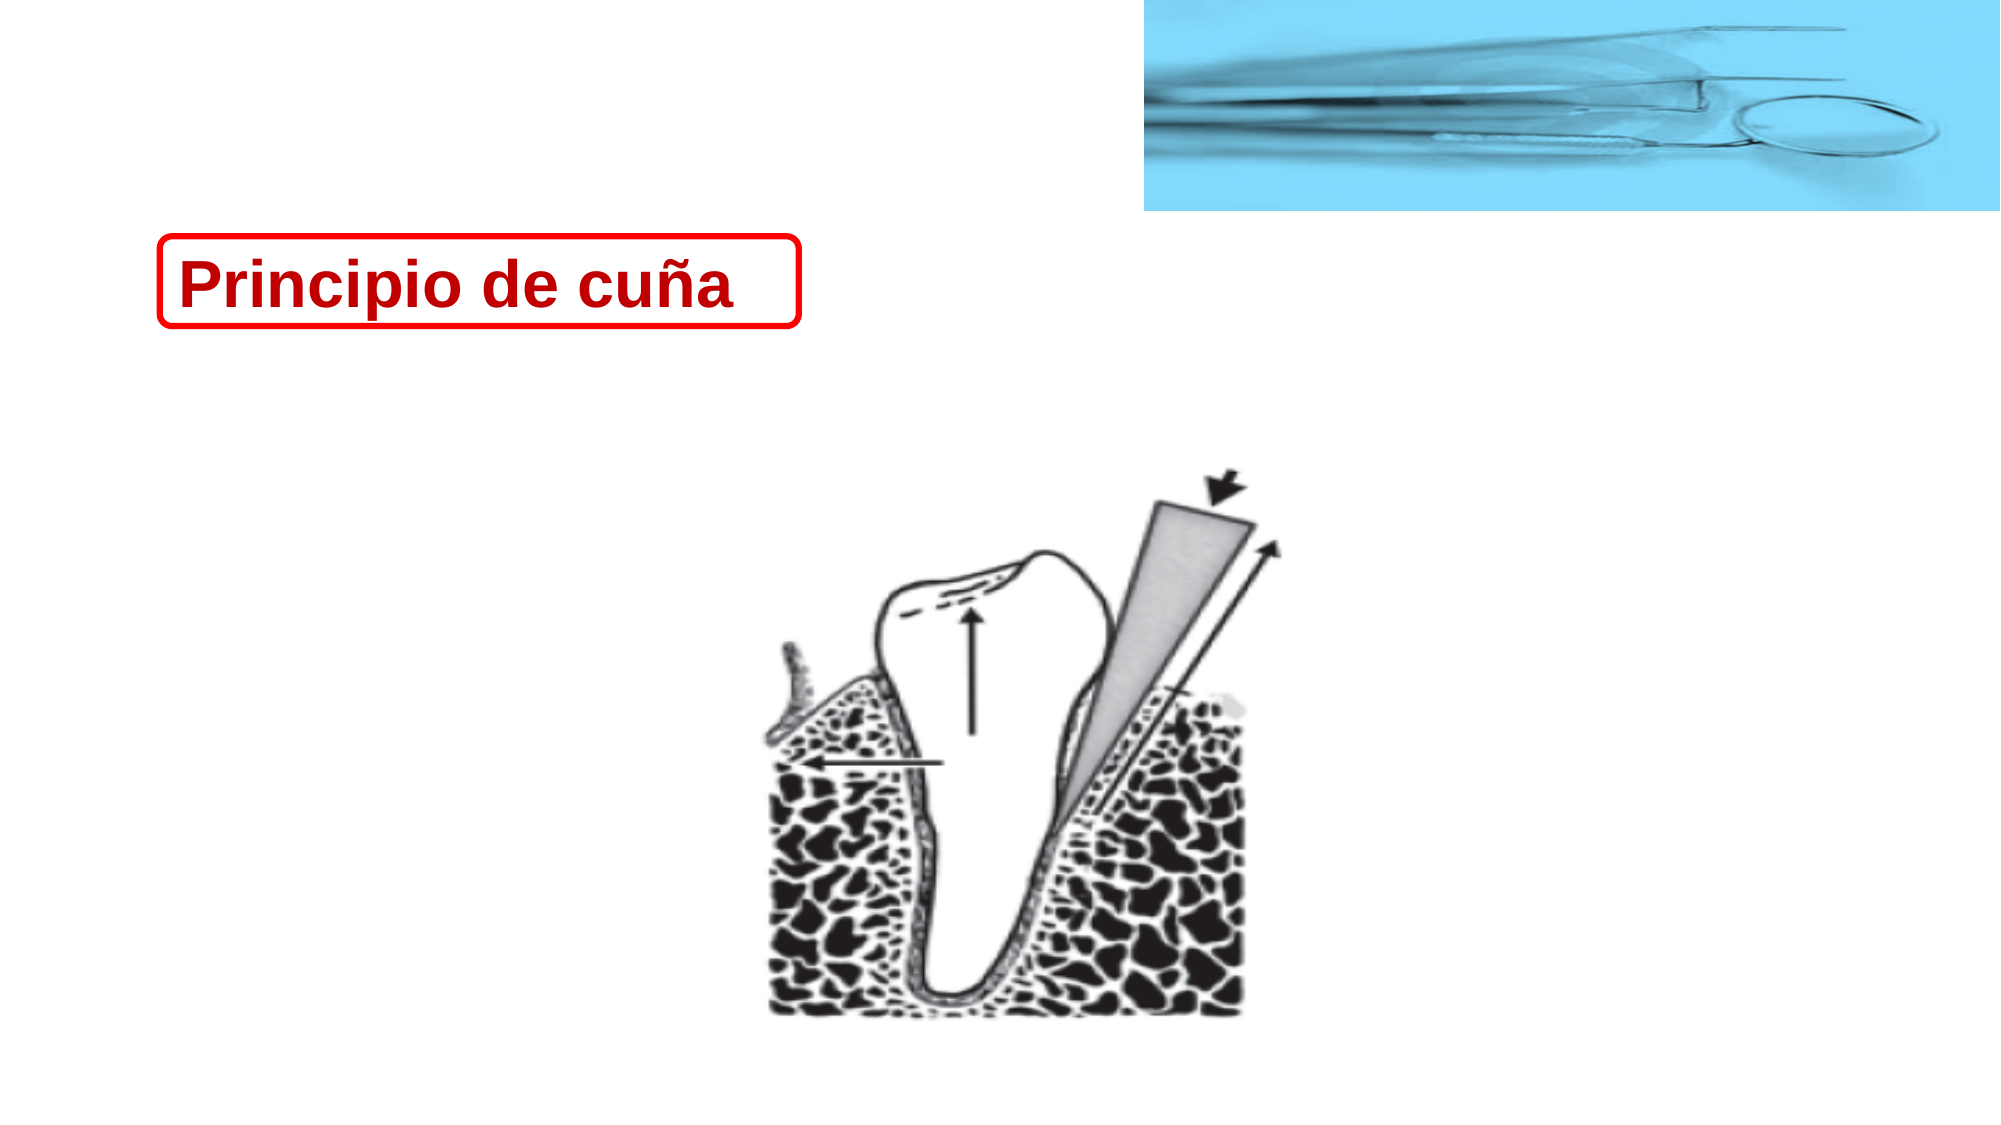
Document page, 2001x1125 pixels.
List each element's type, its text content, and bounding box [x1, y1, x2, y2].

picture [1144, 0, 2000, 211]
picture [669, 430, 1357, 1026]
text_box Principio de cuña [159, 236, 799, 327]
